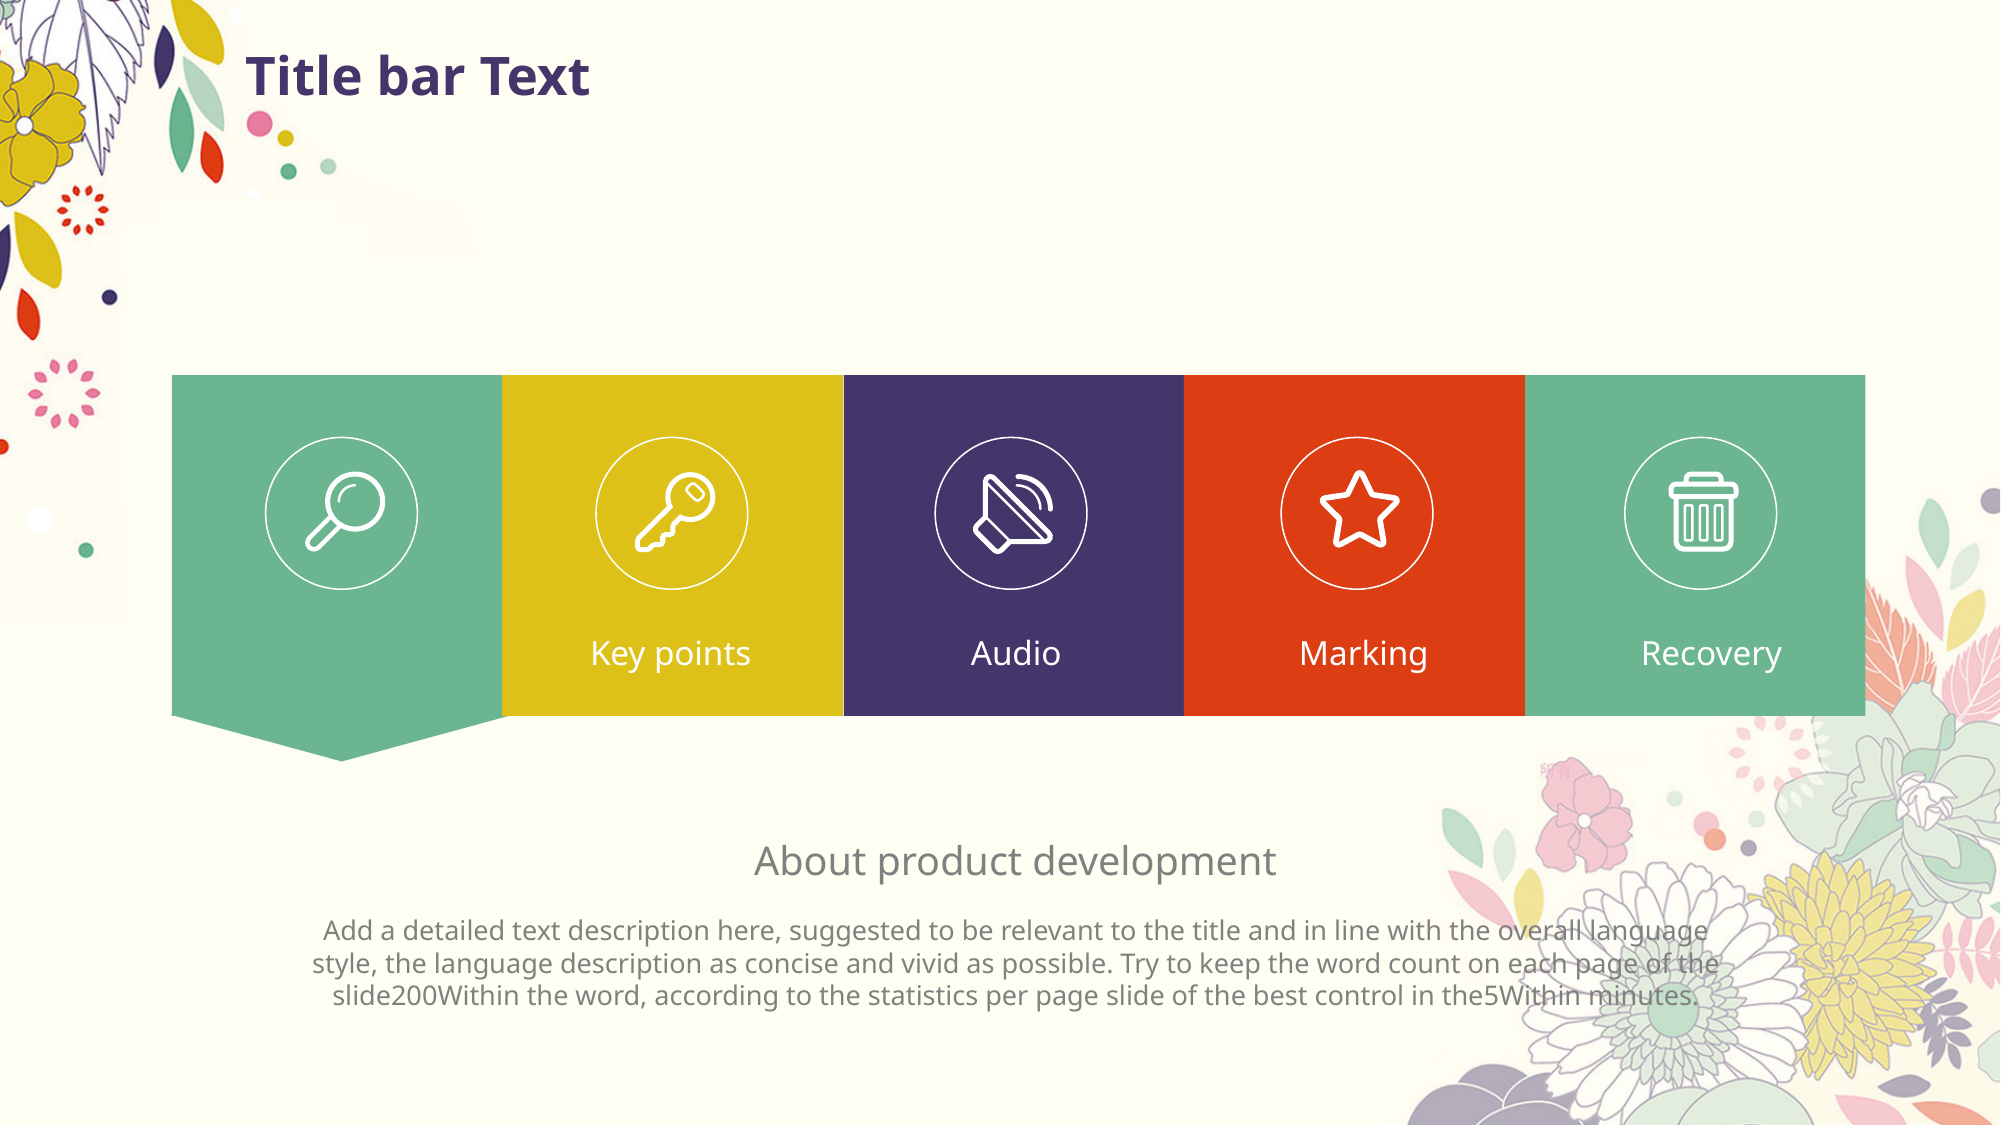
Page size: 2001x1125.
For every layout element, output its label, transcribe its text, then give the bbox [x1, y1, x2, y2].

title Title bar Text [230, 42, 1956, 115]
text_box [296, 828, 1735, 988]
picture [0, 0, 2001, 1125]
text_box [1183, 374, 1526, 717]
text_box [169, 374, 514, 762]
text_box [502, 374, 843, 717]
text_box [843, 374, 1183, 717]
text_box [1526, 374, 1866, 717]
